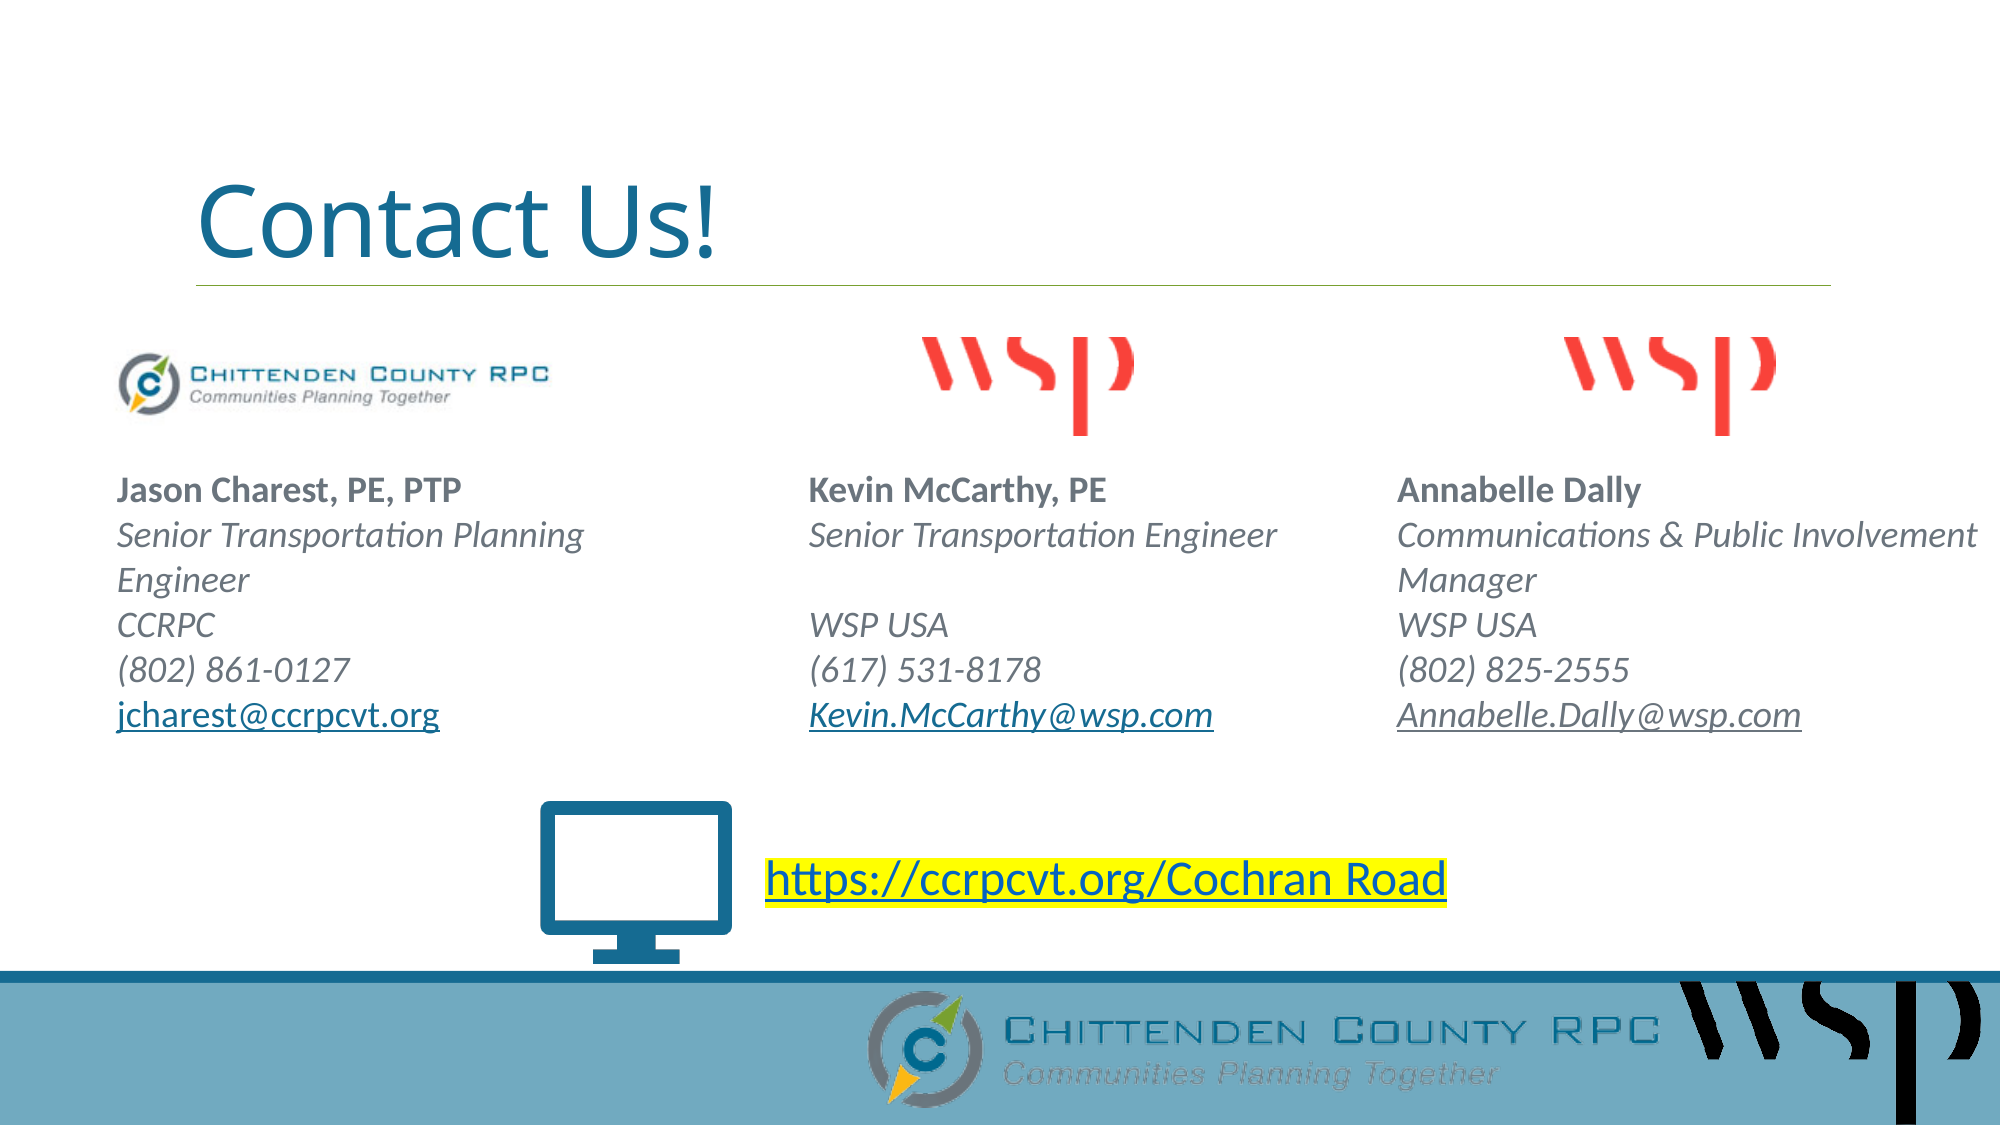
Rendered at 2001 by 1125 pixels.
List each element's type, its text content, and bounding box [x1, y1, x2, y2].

picture [867, 990, 1660, 1108]
text_box Jason Charest, PE, PTP Senior Transportation Planning Engineer CCRPC (802) 861-0127 jcharest@ccrpcvt.org [102, 457, 751, 743]
picture [1564, 336, 1777, 437]
picture [1679, 981, 1981, 1125]
picture [101, 336, 572, 437]
title Contact Us! [180, 47, 1830, 285]
picture [521, 766, 751, 997]
text_box Kevin McCarthy, PE Senior Transportation Engineer WSP USA (617) 531-8178 Kevin.McCarthy@wsp.com [793, 457, 1339, 743]
text_box https://ccrpcvt.org/Cochran Road [759, 838, 1525, 914]
text_box Annabelle Dally Communications & Public Involvement Manager WSP USA (802) 825-2555 Annabelle.Dally@wsp.com [1382, 457, 1995, 788]
picture [922, 336, 1135, 437]
